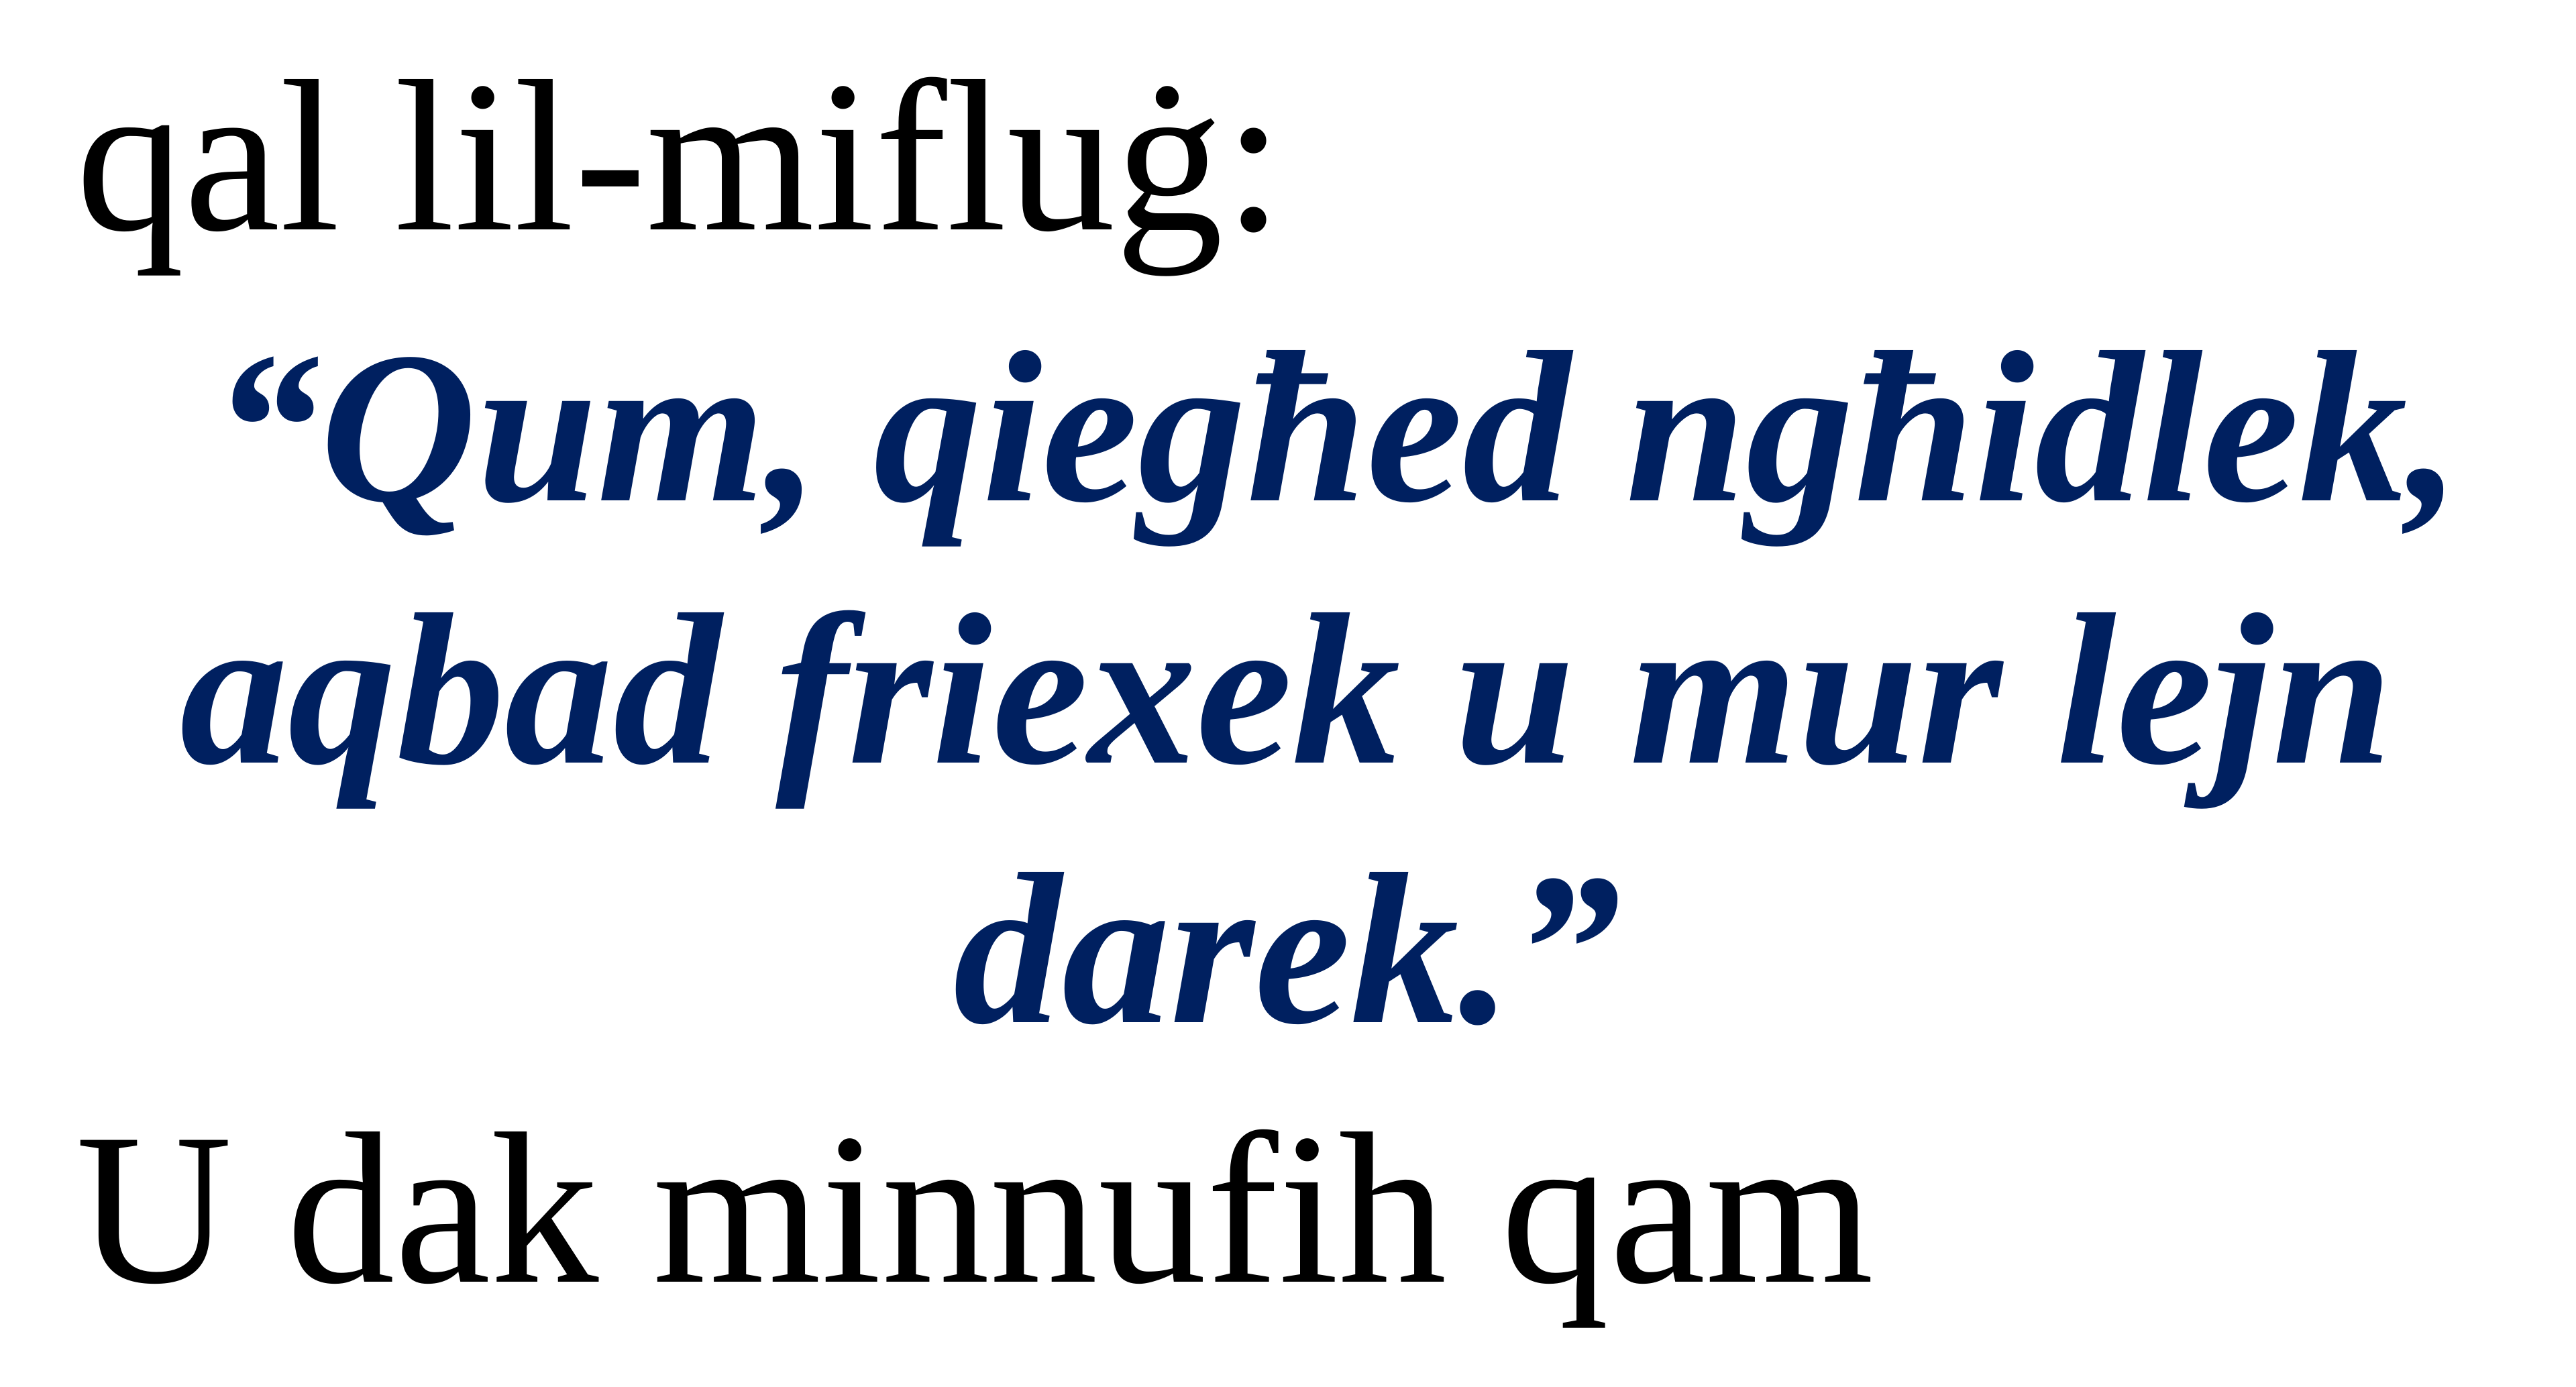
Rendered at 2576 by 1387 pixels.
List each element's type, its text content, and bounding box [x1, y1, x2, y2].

text_box qal lil-mifluġ: “Qum, qiegħed ngħidlek, aqbad friexek u mur lejn darek.” U dak minnufih qam [53, 1, 2522, 1337]
